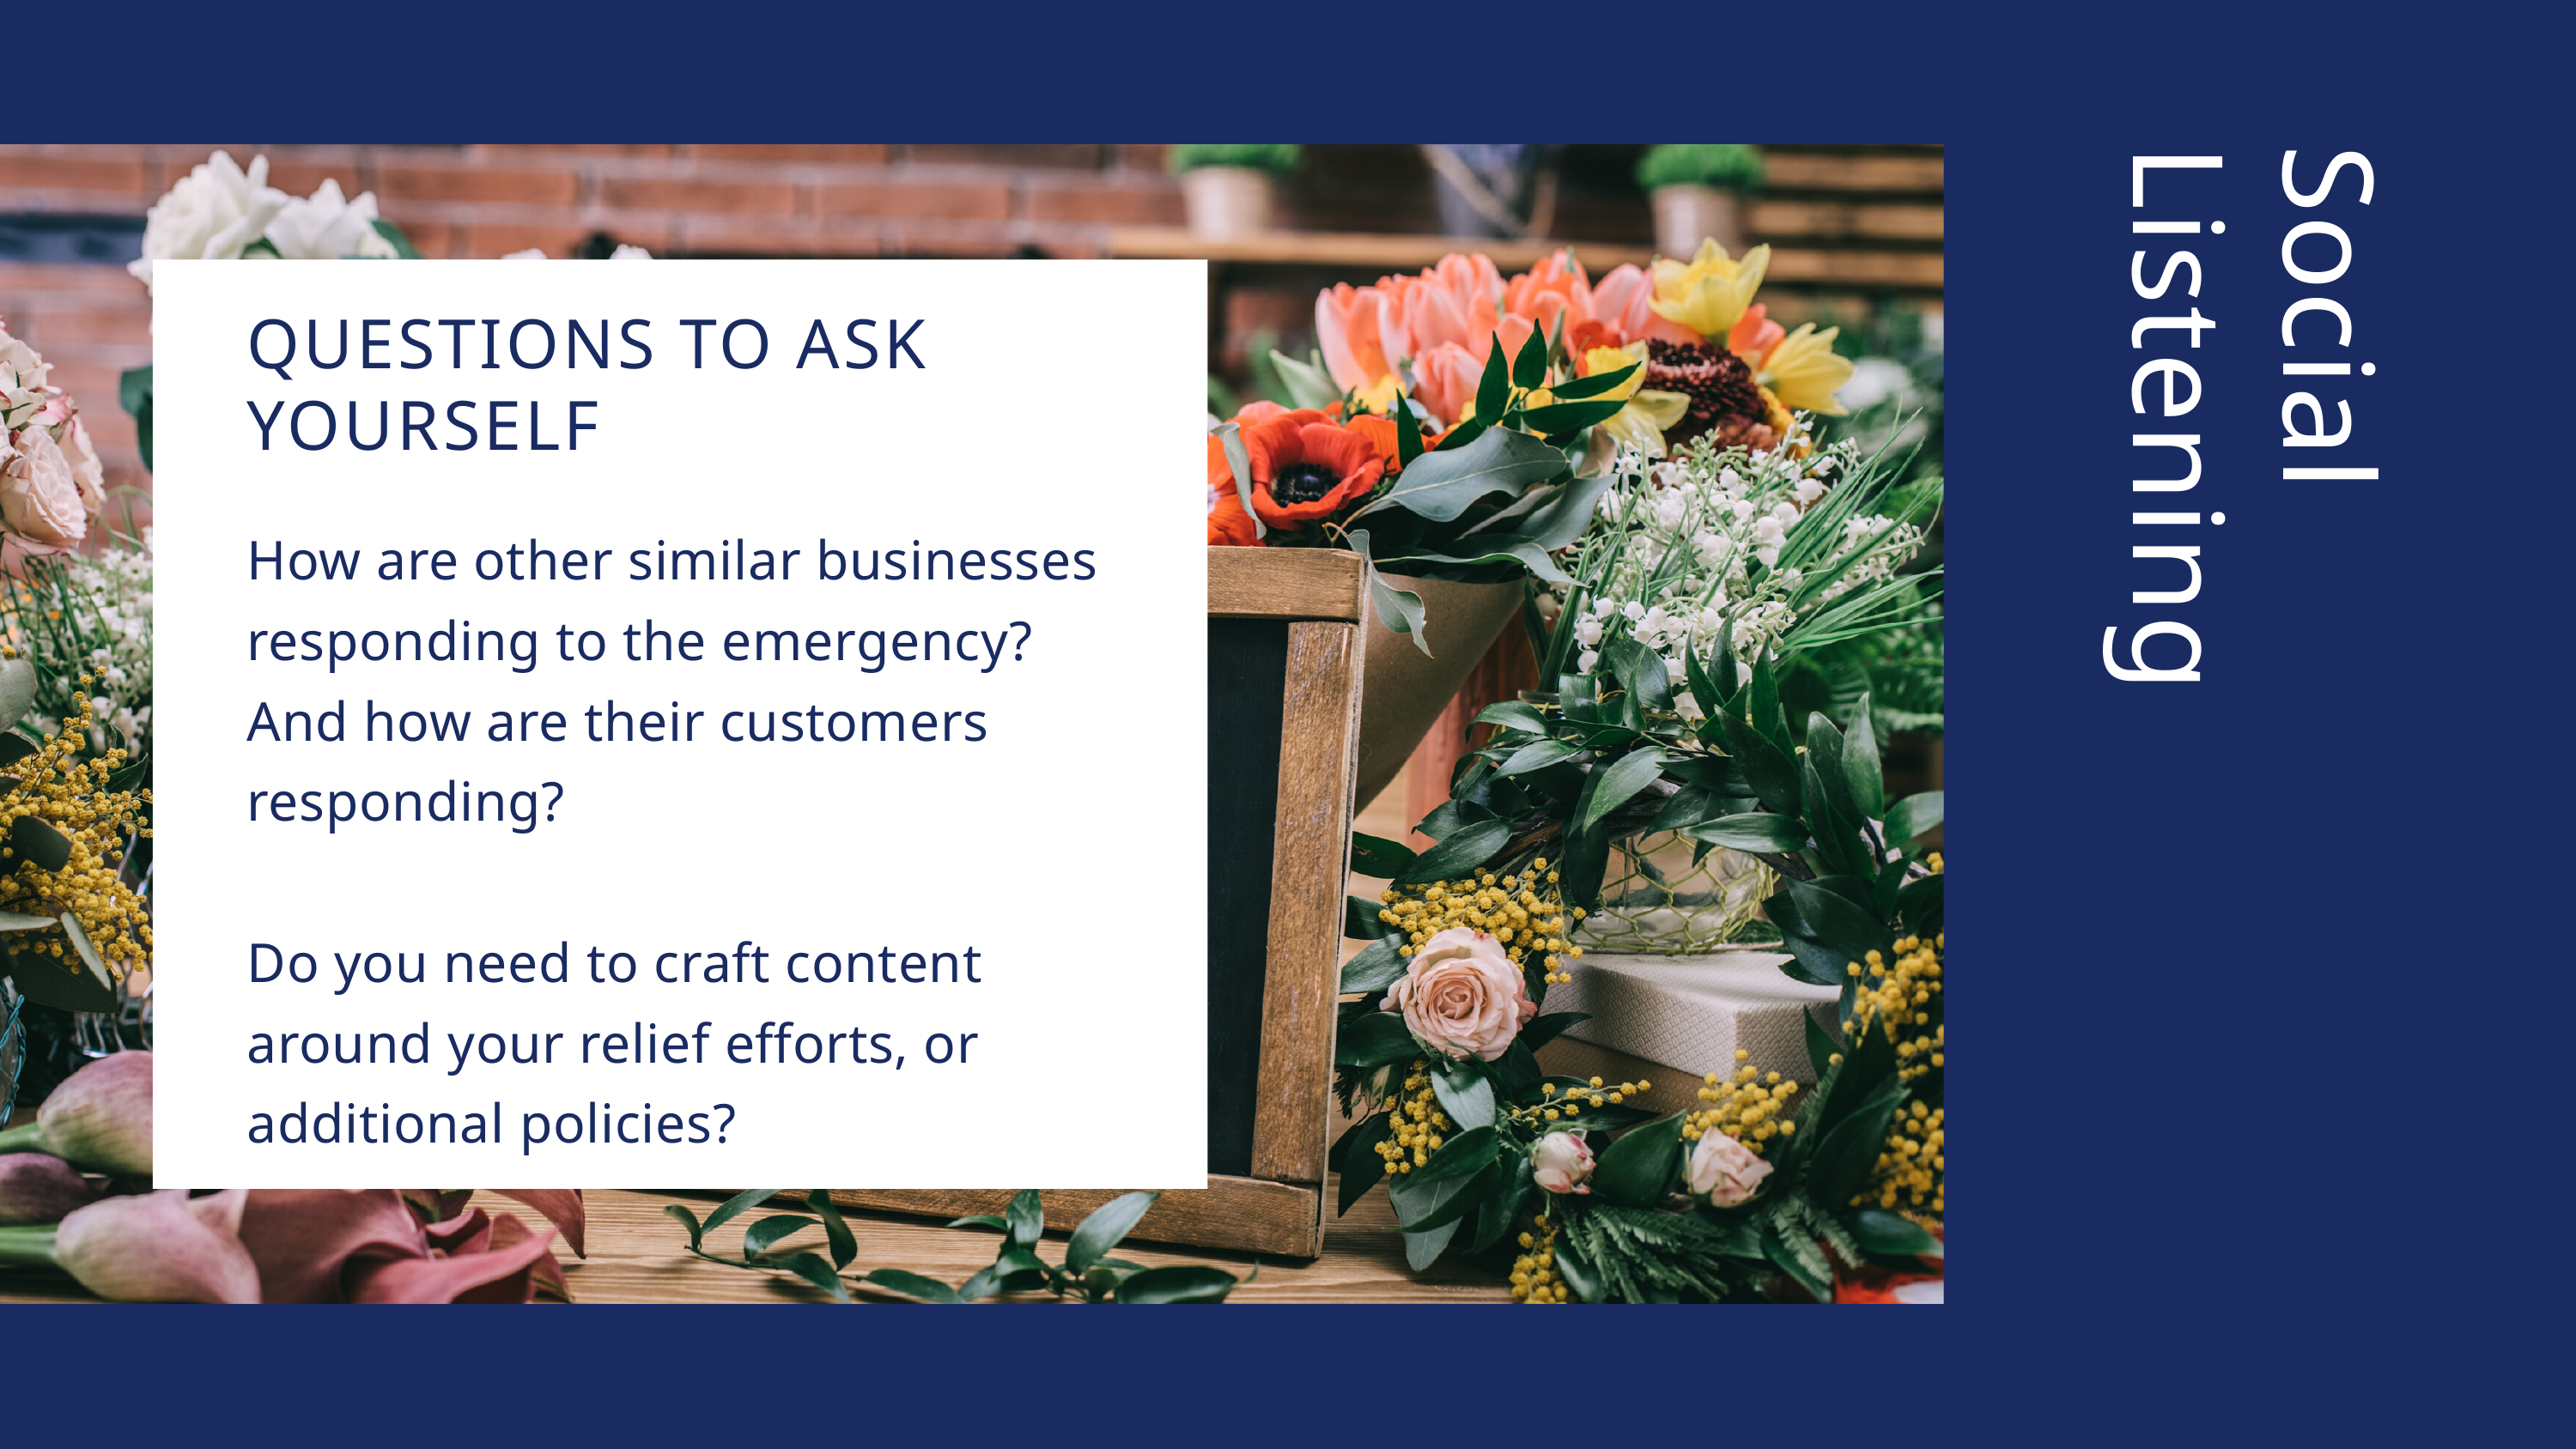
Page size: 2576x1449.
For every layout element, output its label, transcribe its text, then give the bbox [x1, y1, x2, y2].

text_box Social Listening [2108, 144, 2409, 906]
picture [0, 144, 1944, 1304]
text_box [246, 300, 1114, 1149]
